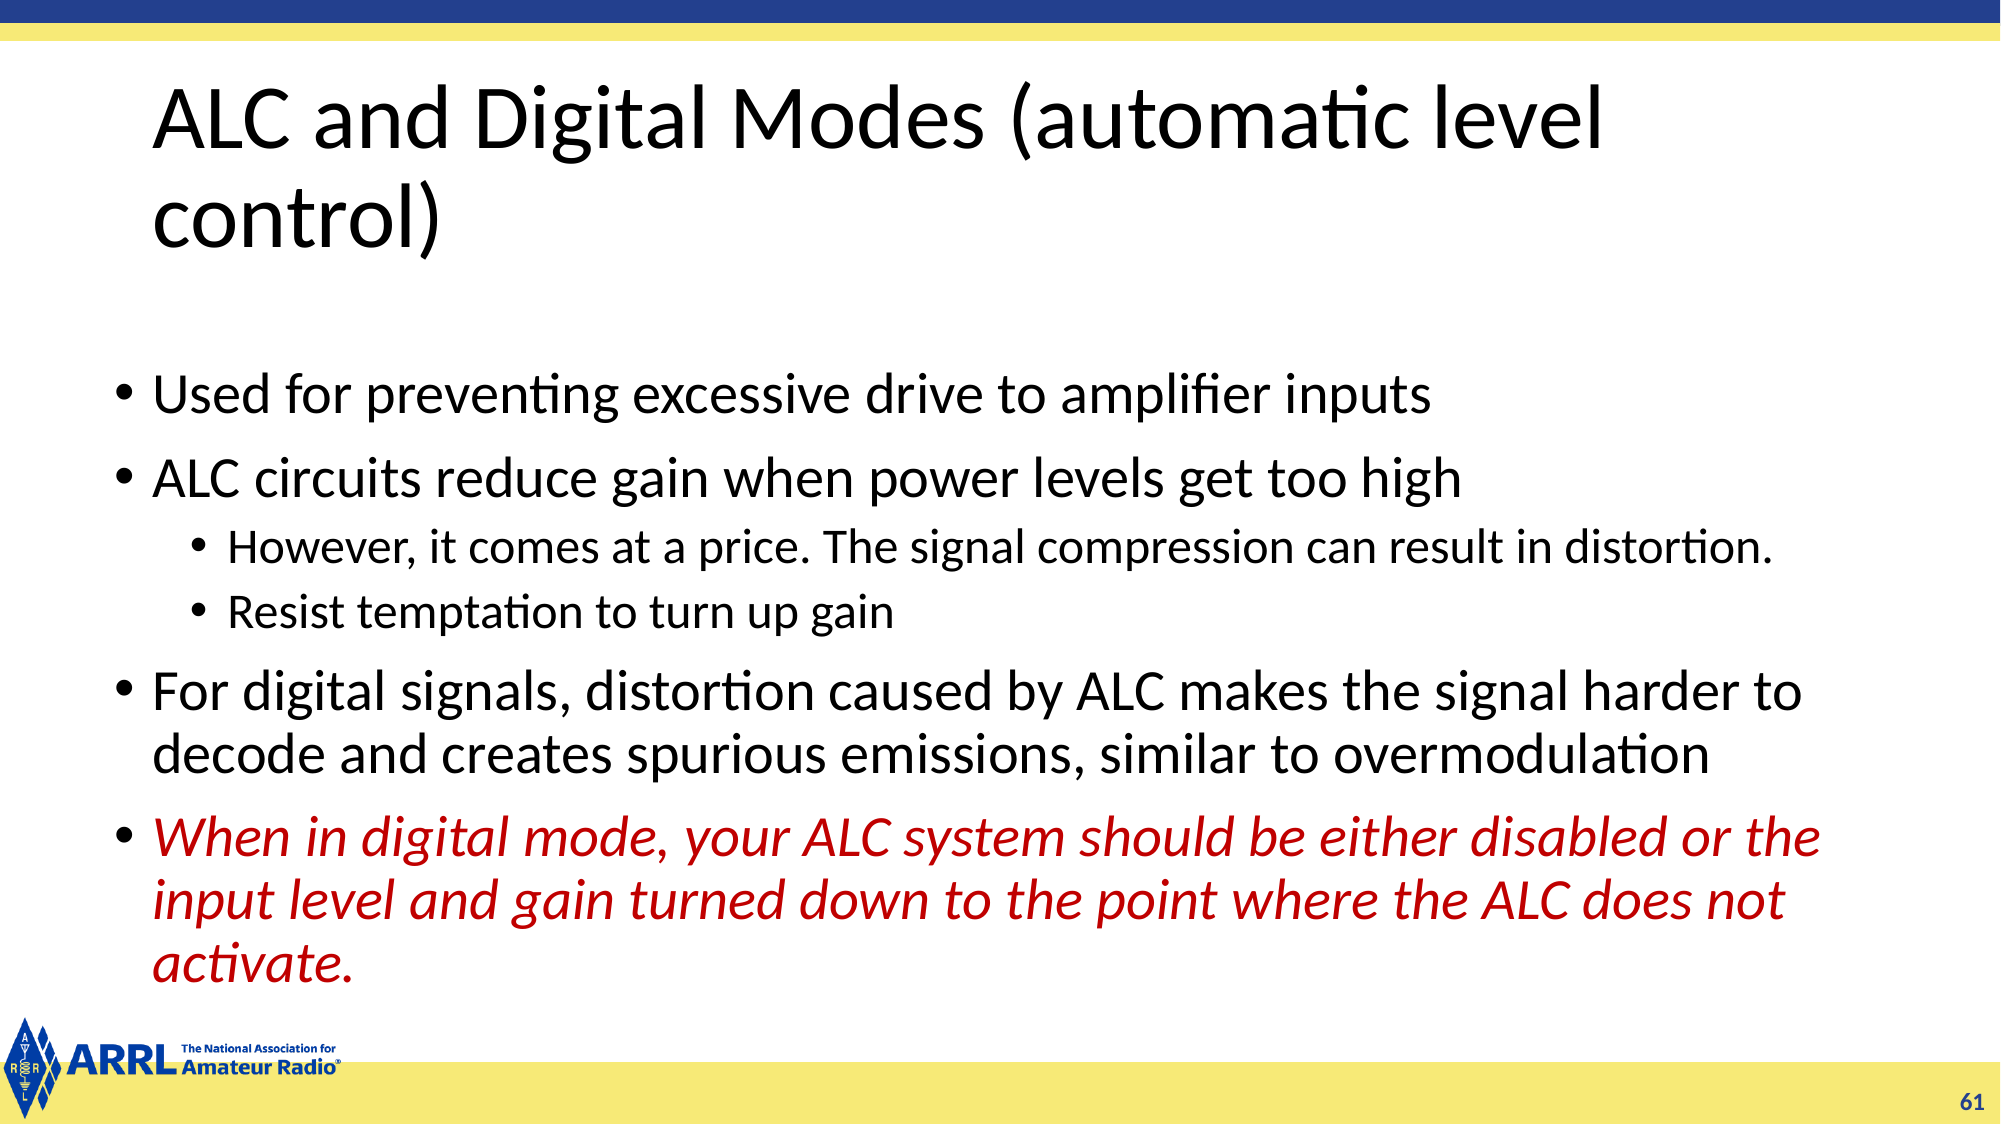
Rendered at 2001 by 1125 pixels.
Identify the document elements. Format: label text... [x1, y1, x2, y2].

picture [1, 1015, 342, 1121]
title ALC and Digital Modes (automatic level control) [137, 59, 1863, 278]
list Used for preventing excessive drive to amplifier inputs ALC circuits reduce gain when power levels get too high However, it comes at a price. The signal compression can result in distortion. Resist temptation to turn up gain For digital signals, distortion caused by ALC makes the signal harder to decode and creates spurious emissions, similar to overmodulation When in digital mode, your ALC system should be either disabled or the input level and gain turned down to the point where the ALC does not activate. [99, 355, 1900, 1075]
